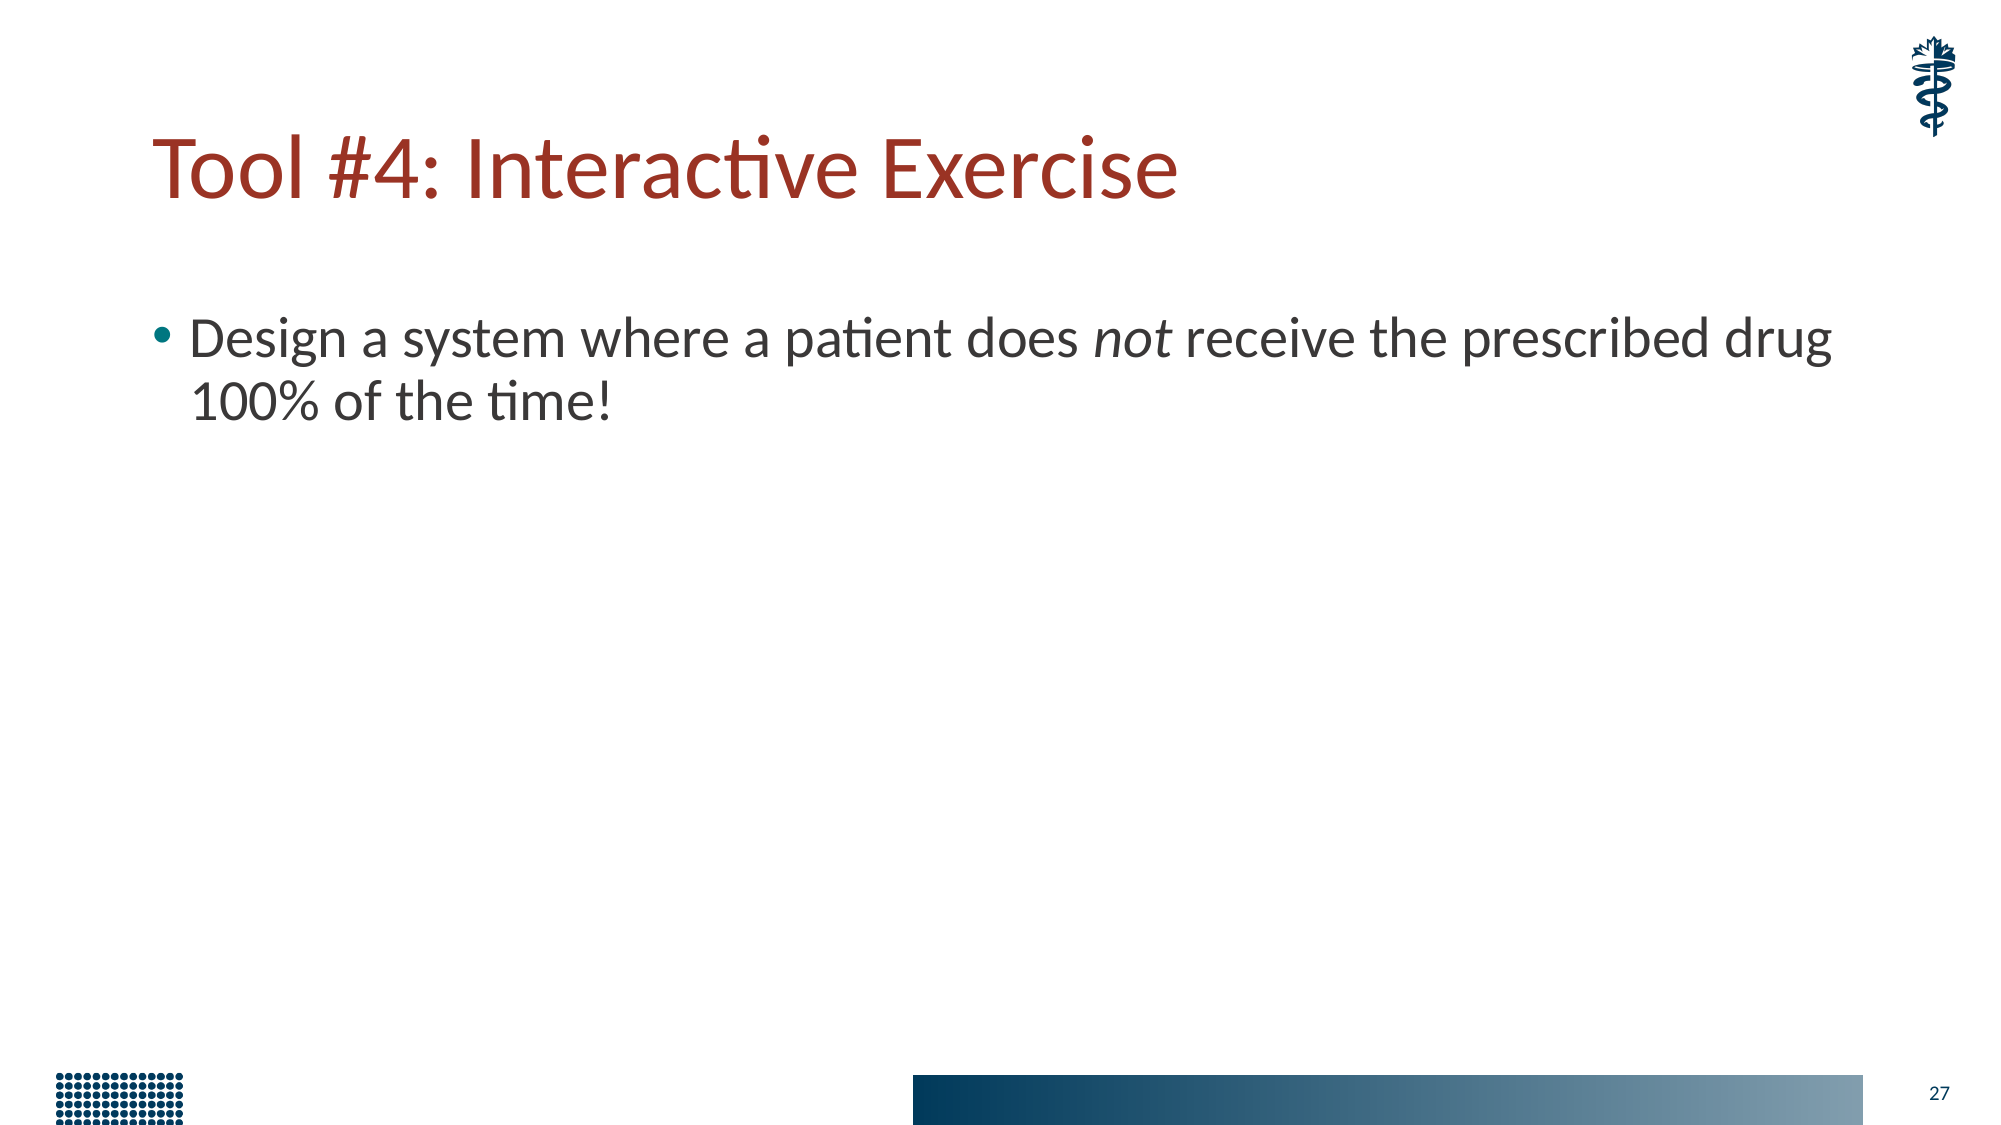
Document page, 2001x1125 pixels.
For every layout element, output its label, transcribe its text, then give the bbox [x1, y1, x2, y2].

slide_number 27 [1862, 1071, 1966, 1124]
text_box [373, 361, 1638, 681]
picture [1899, 24, 1968, 149]
title Tool #4: Interactive Exercise [137, 59, 1863, 278]
list Design a system where a patient does not receive the prescribed drug 100% of the time! [137, 299, 1863, 1014]
picture [52, 1071, 186, 1125]
